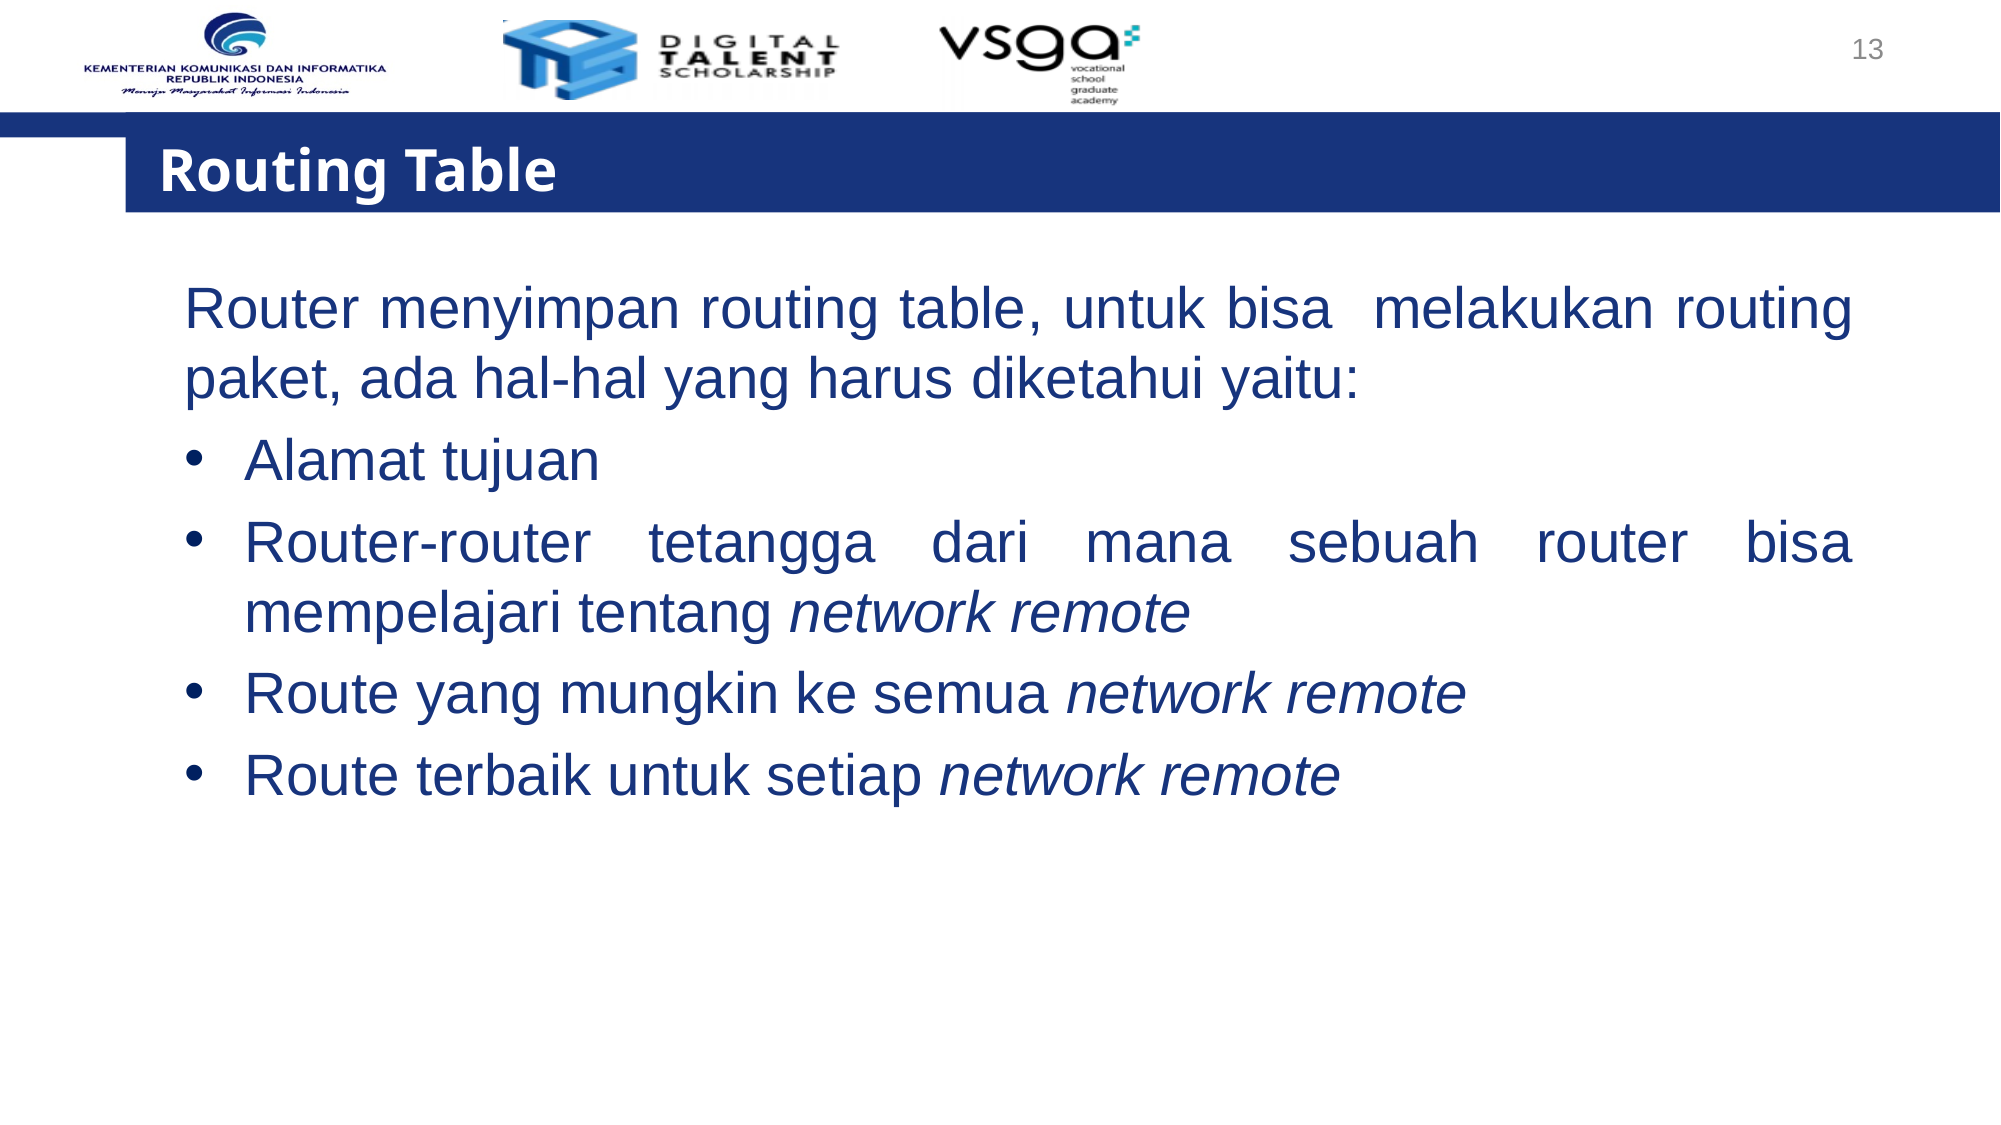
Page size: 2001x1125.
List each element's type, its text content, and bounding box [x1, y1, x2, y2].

picture [929, 16, 1148, 111]
slide_number 13 [1448, 22, 1899, 83]
picture [66, 5, 399, 100]
text_box Routing Table [143, 125, 693, 211]
list Router menyimpan routing table, untuk bisa melakukan routing paket, ada hal-hal yang harus diketahui yaitu: Alamat tujuan Router-router tetangga dari mana sebuah router bisa mempelajari tentang network remote Route yang mungkin ke semua network remote Route terbaik untuk setiap network remote [169, 255, 1870, 815]
picture [503, 20, 847, 100]
